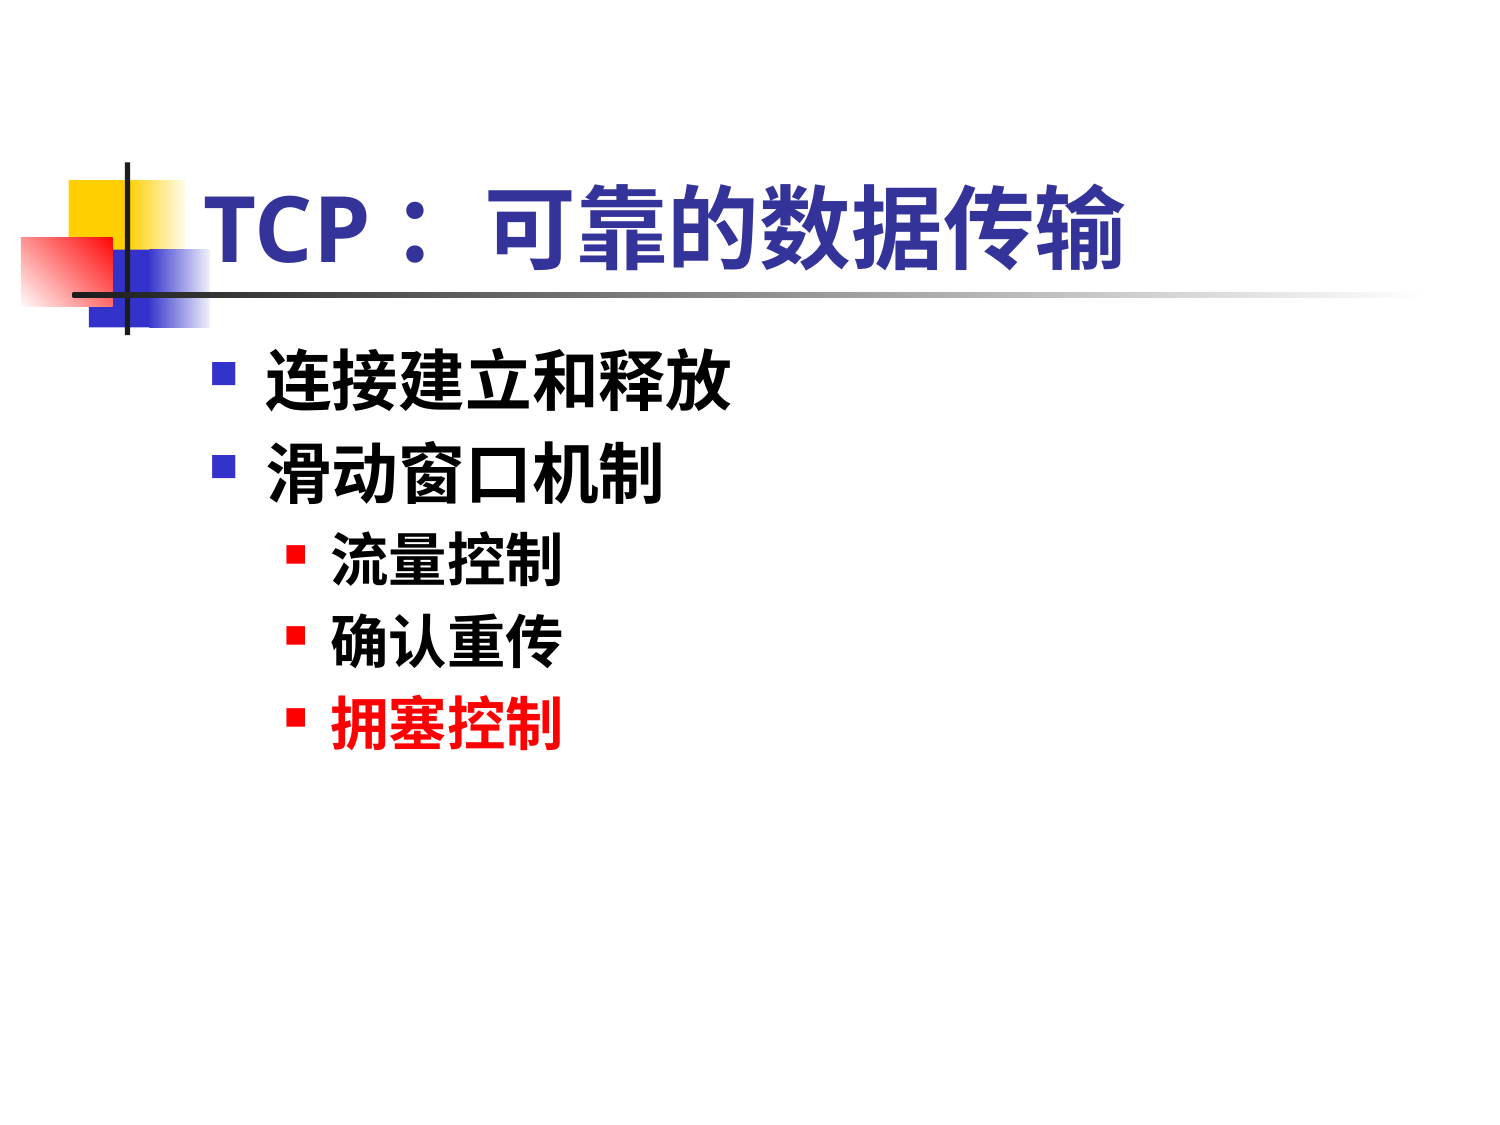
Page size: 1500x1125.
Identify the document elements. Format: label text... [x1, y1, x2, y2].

list 连接建立和释放 滑动窗口机制 流量控制 确认重传 拥塞控制 [193, 330, 1470, 1007]
title TCP：可靠的数据传输 [188, 101, 1468, 289]
